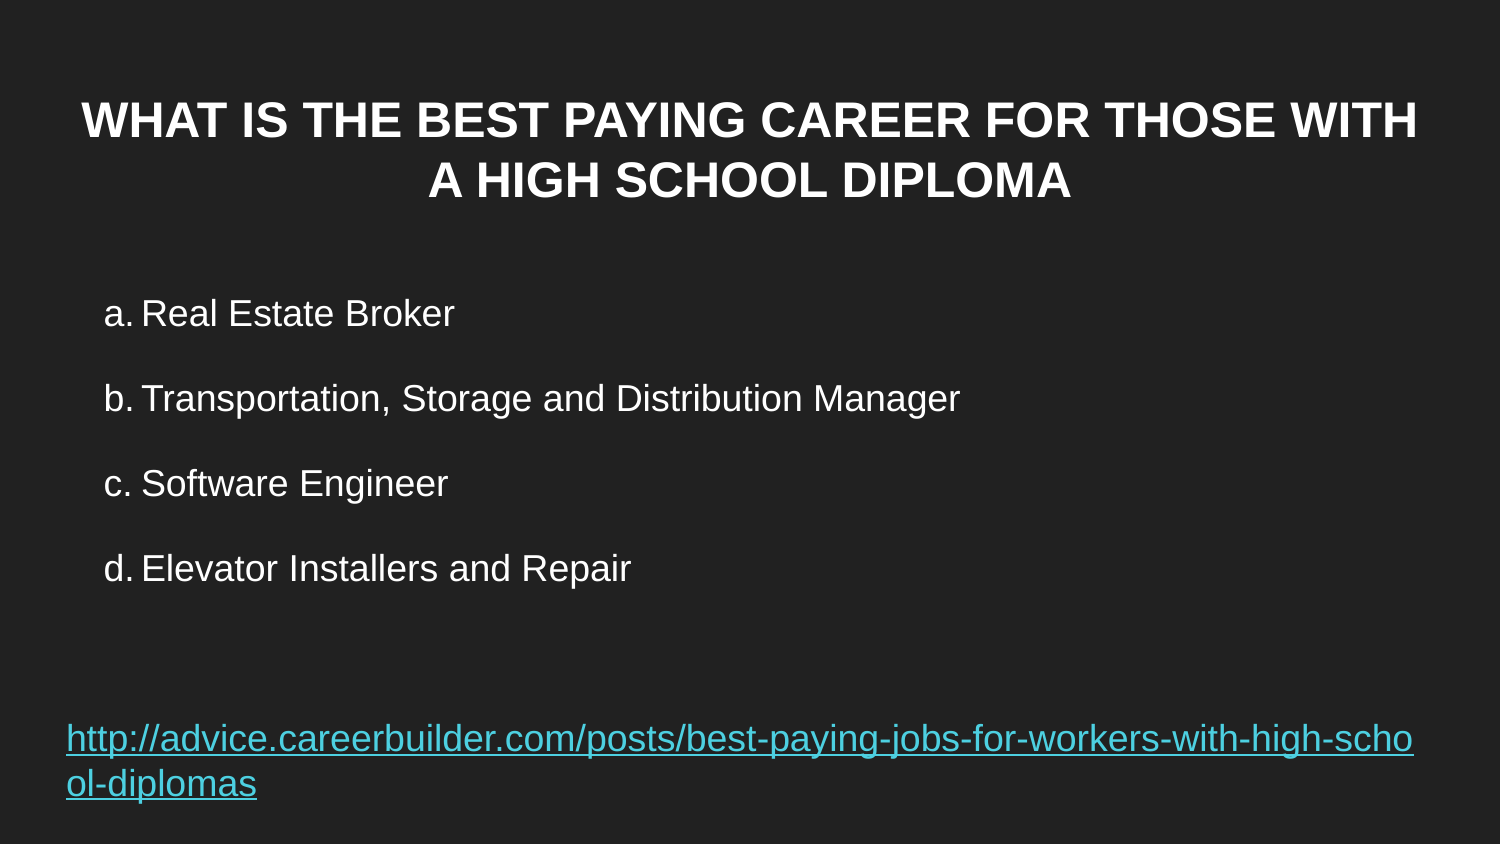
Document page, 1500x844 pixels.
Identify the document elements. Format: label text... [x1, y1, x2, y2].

list Real Estate Broker Transportation, Storage and Distribution Manager Software Engineer Elevator Installers and Repair http://advice.careerbuilder.com/posts/best-paying-jobs-for-workers-with-high-school-diplomas [51, 189, 1449, 750]
title WHAT IS THE BEST PAYING CAREER FOR THOSE WITH A HIGH SCHOOL DIPLOMA [51, 72, 1449, 189]
